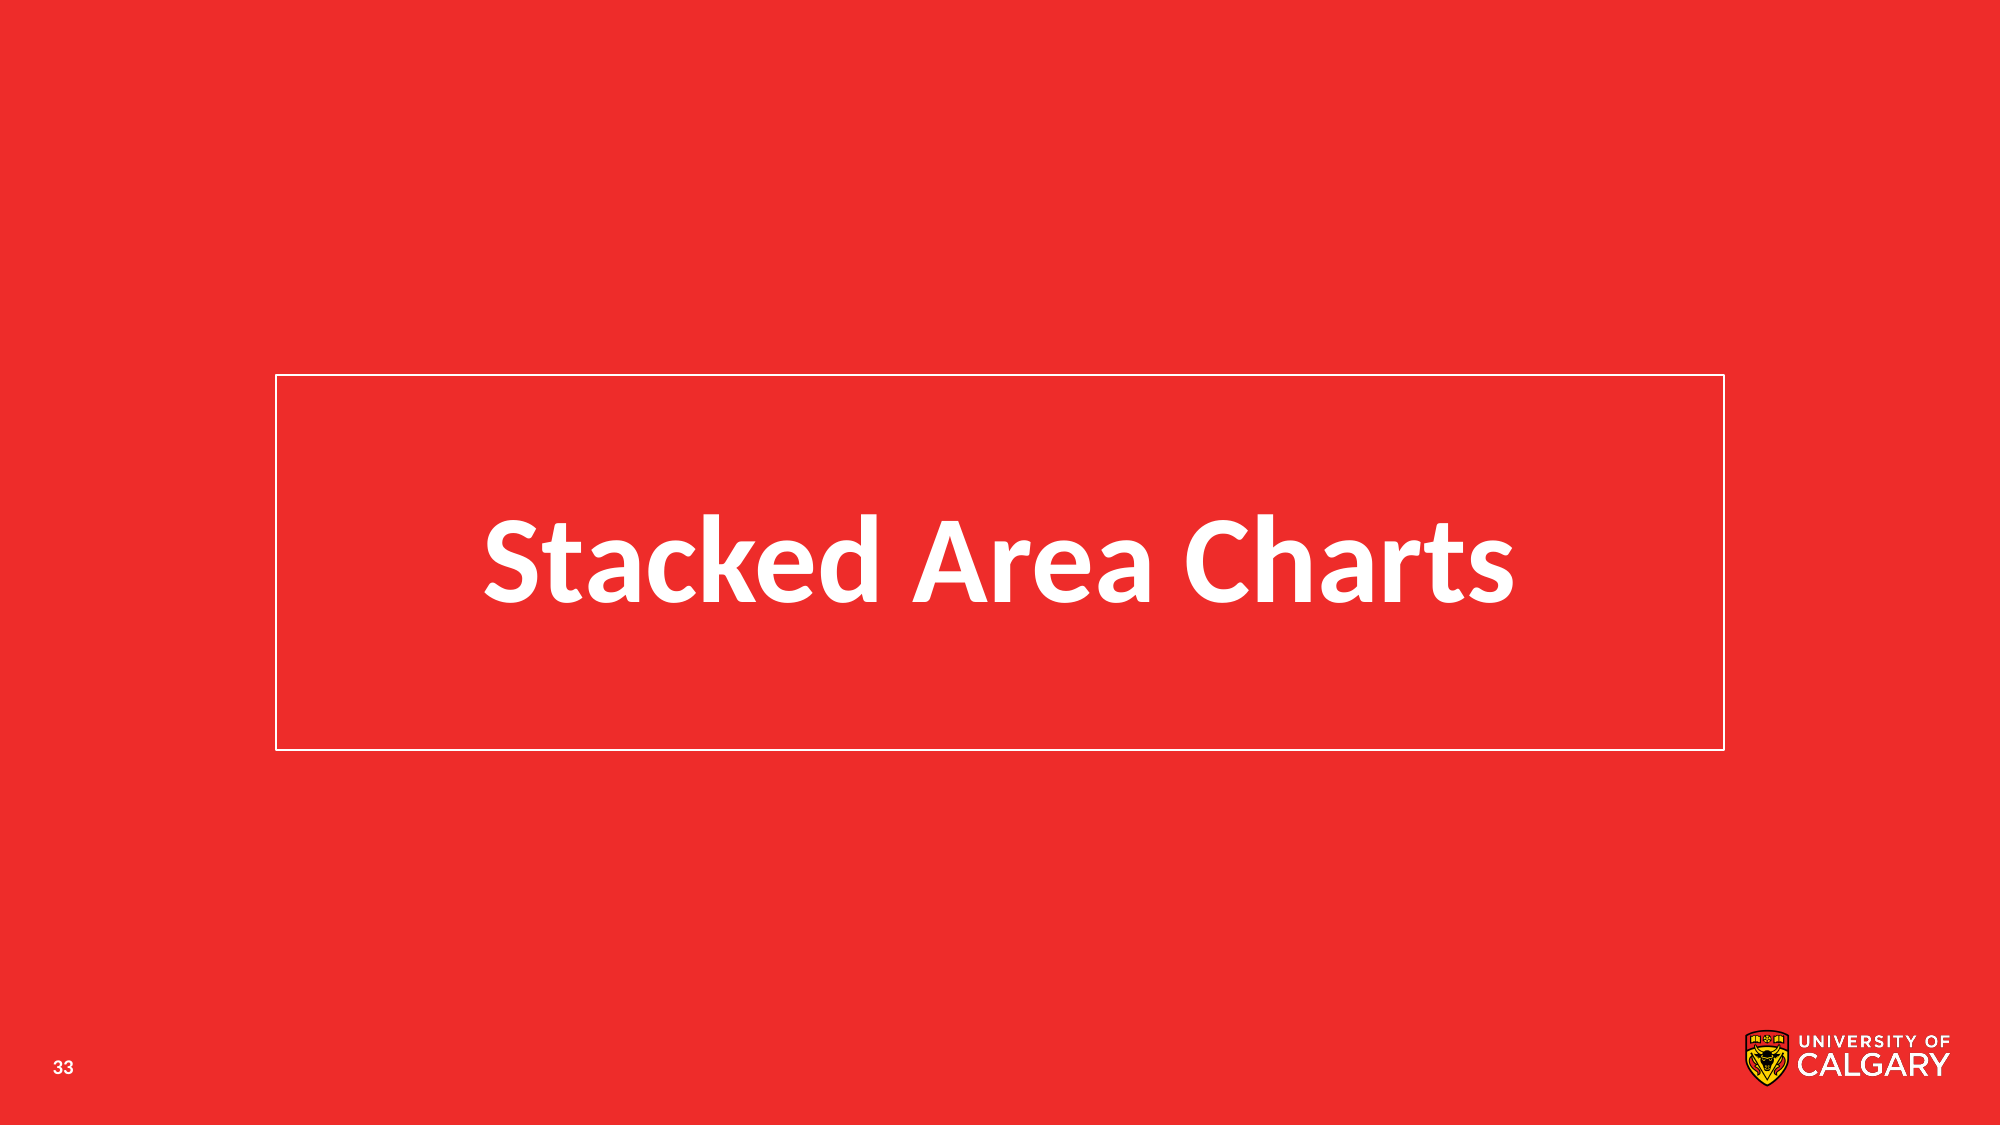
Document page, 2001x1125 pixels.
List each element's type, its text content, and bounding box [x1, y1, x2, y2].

list Stacked Area Charts [275, 374, 1725, 751]
picture [1722, 1012, 1973, 1099]
